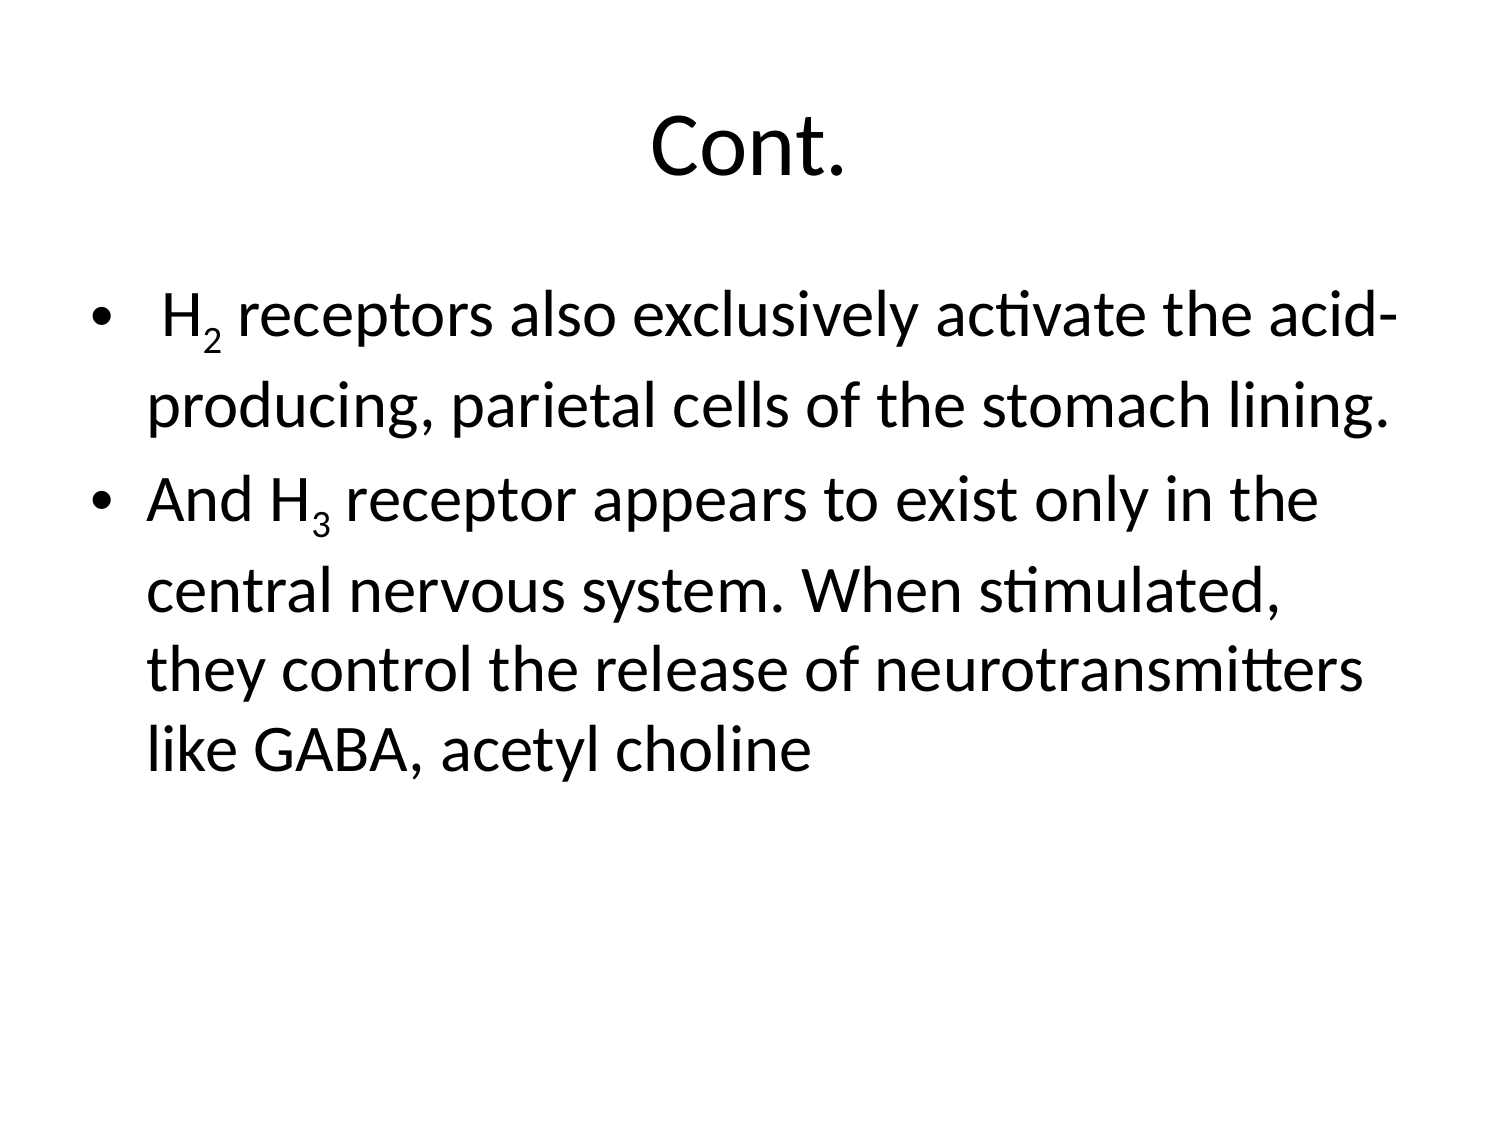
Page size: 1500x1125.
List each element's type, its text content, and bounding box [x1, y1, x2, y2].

title Cont. [75, 45, 1425, 233]
list H2 receptors also exclusively activate the acid-producing, parietal cells of the stomach lining. And H3 receptor appears to exist only in the central nervous system. When stimulated, they control the release of neurotransmitters like GABA, acetyl choline [75, 262, 1425, 1005]
